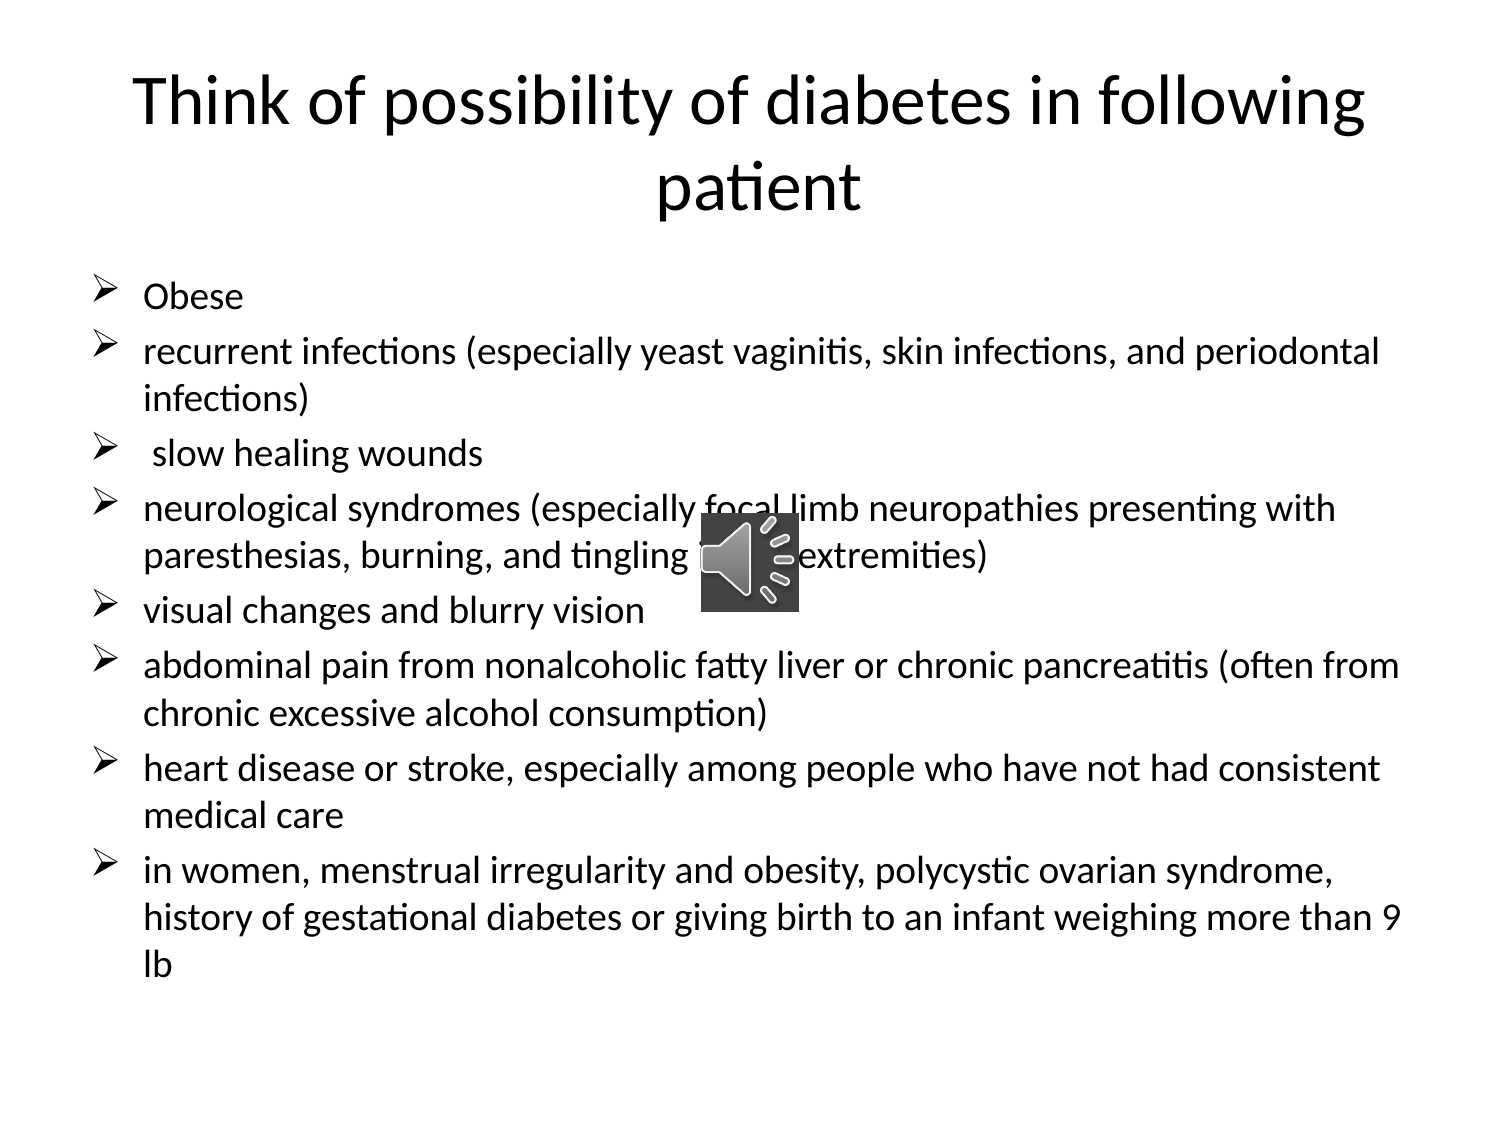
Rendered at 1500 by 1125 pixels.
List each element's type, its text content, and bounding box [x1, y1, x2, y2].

title Think of possibility of diabetes in following patient [75, 45, 1425, 233]
list Obese recurrent infections (especially yeast vaginitis, skin infections, and periodontal infections) slow healing wounds neurological syndromes (especially focal limb neuropathies presenting with paresthesias, burning, and tingling in the extremities) visual changes and blurry vision abdominal pain from nonalcoholic fatty liver or chronic pancreatitis (often from chronic excessive alcohol consumption) heart disease or stroke, especially among people who have not had consistent medical care in women, menstrual irregularity and obesity, polycystic ovarian syndrome, history of gestational diabetes or giving birth to an infant weighing more than 9 lb [75, 262, 1425, 1005]
picture [699, 512, 801, 613]
